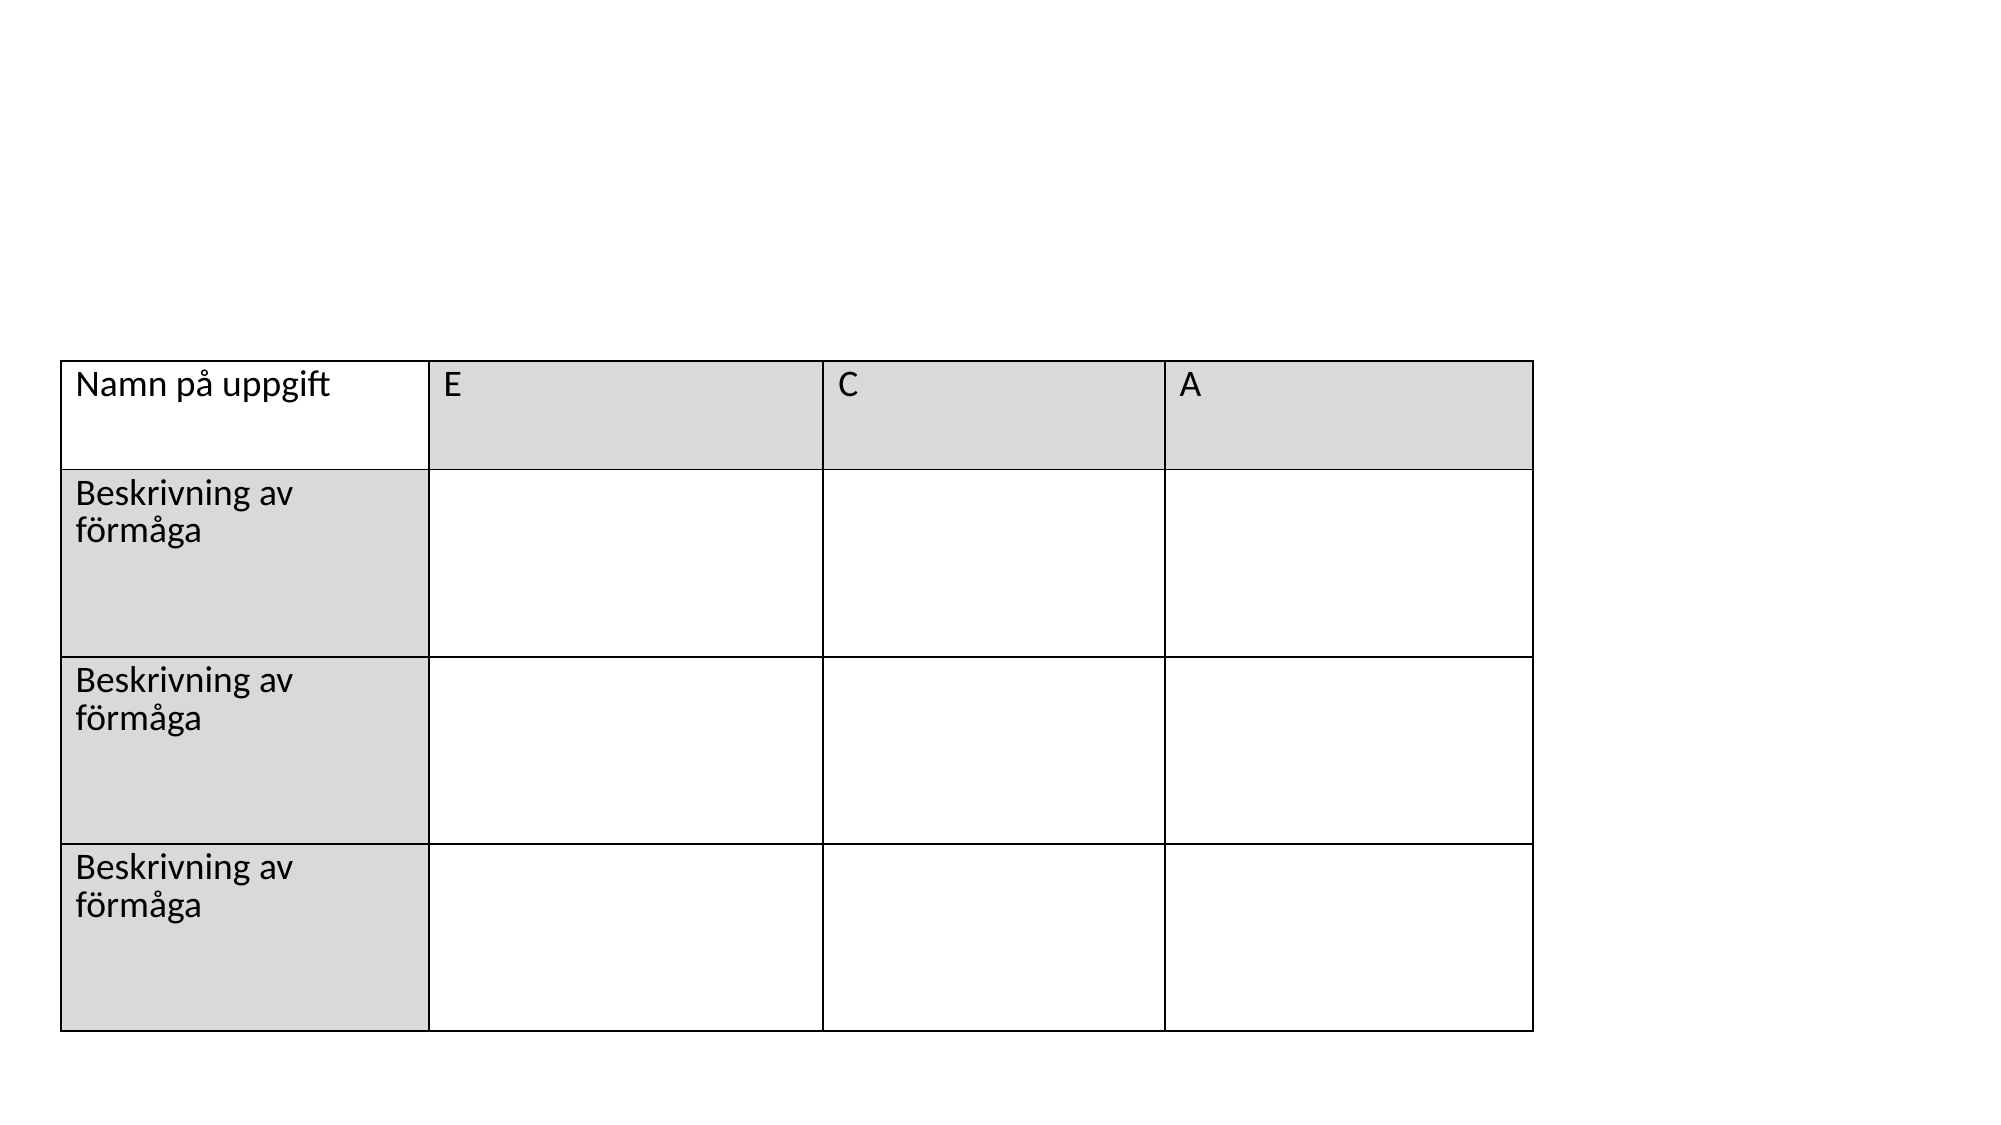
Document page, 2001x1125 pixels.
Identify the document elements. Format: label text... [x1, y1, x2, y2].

table_cell [430, 658, 822, 843]
table_cell [1166, 658, 1532, 843]
table_cell Beskrivning av förmåga [62, 658, 428, 843]
table_cell [430, 845, 822, 1030]
table_header C [824, 362, 1164, 469]
table_cell Beskrivning av förmåga [62, 470, 428, 656]
table_header E [430, 362, 822, 469]
table_cell [824, 658, 1164, 843]
table_header A [1166, 362, 1532, 469]
table_cell [824, 470, 1164, 656]
table_cell [1166, 845, 1532, 1030]
table_header Namn på uppgift [62, 362, 428, 469]
table_cell Beskrivning av förmåga [62, 845, 428, 1030]
table_cell [430, 470, 822, 656]
table_cell [1166, 470, 1532, 656]
table_cell [824, 845, 1164, 1030]
